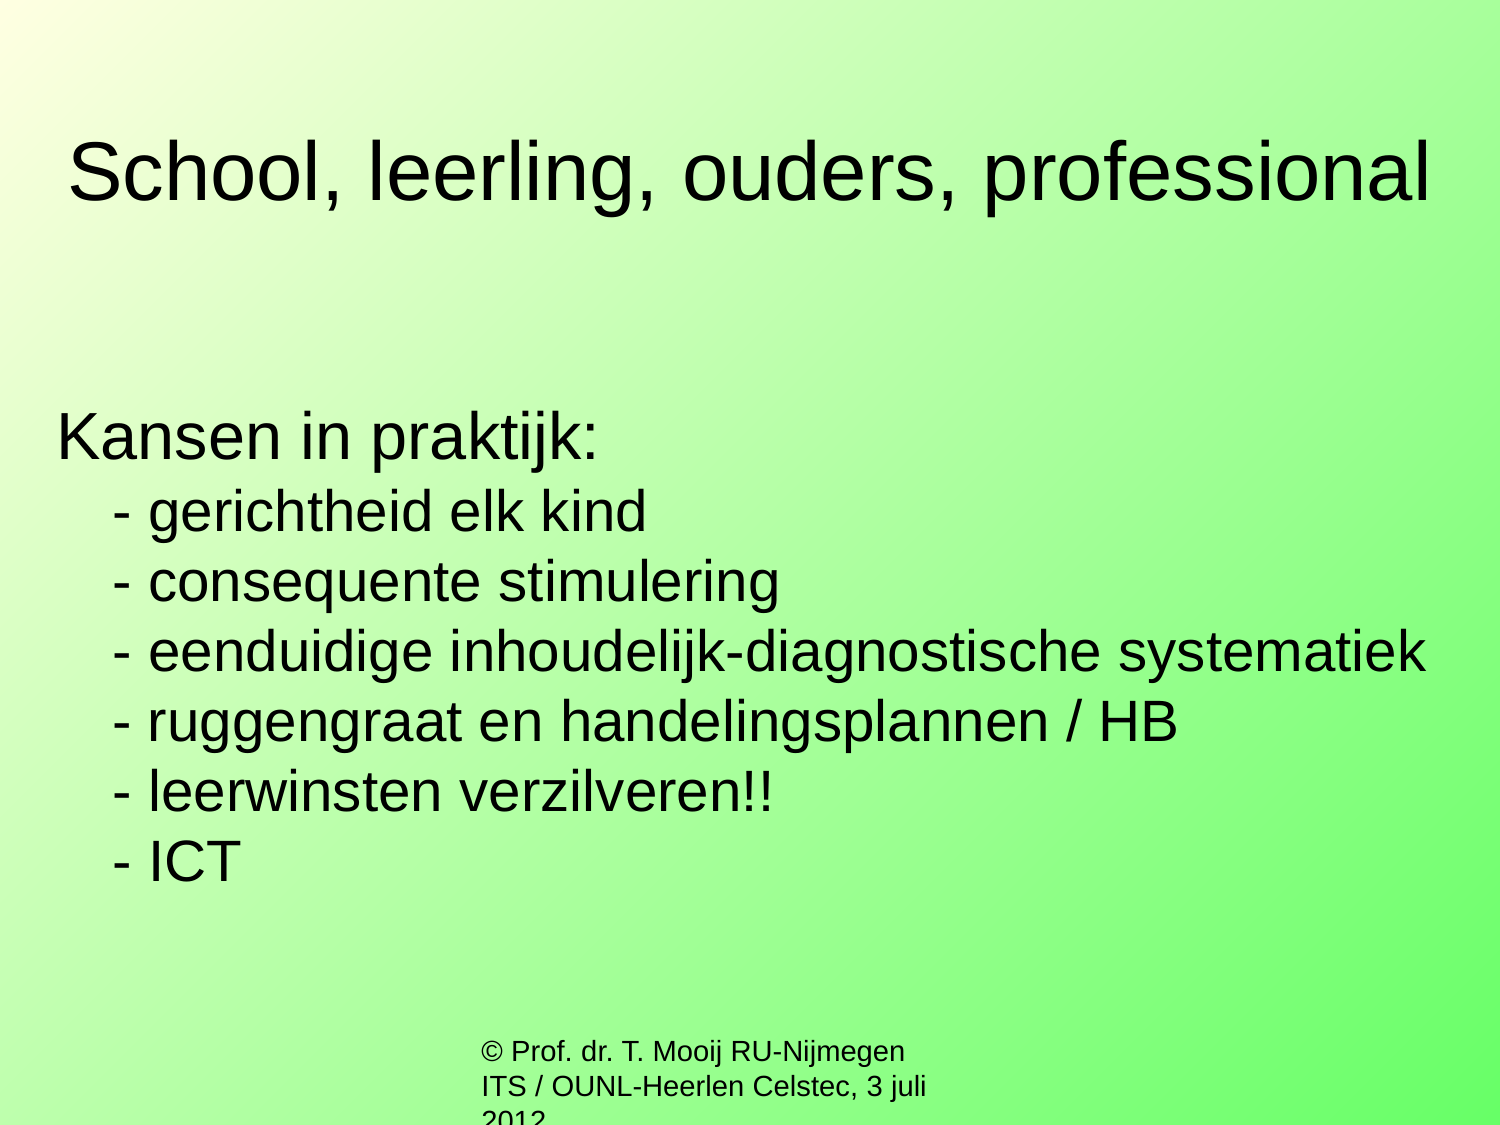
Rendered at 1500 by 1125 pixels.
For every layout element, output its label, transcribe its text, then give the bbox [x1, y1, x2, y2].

list Kansen in praktijk: - gerichtheid elk kind - consequente stimulering - eenduidige inhoudelijk-diagnostische systematiek - ruggengraat en handelingsplannen / HB - leerwinsten verzilveren!! - ICT [40, 385, 1471, 953]
title School, leerling, ouders, professional [0, 66, 1500, 268]
footer © Prof. dr. T. Mooij RU-Nijmegen ITS / OUNL-Heerlen Celstec, 3 juli 2012 [466, 1024, 987, 1101]
